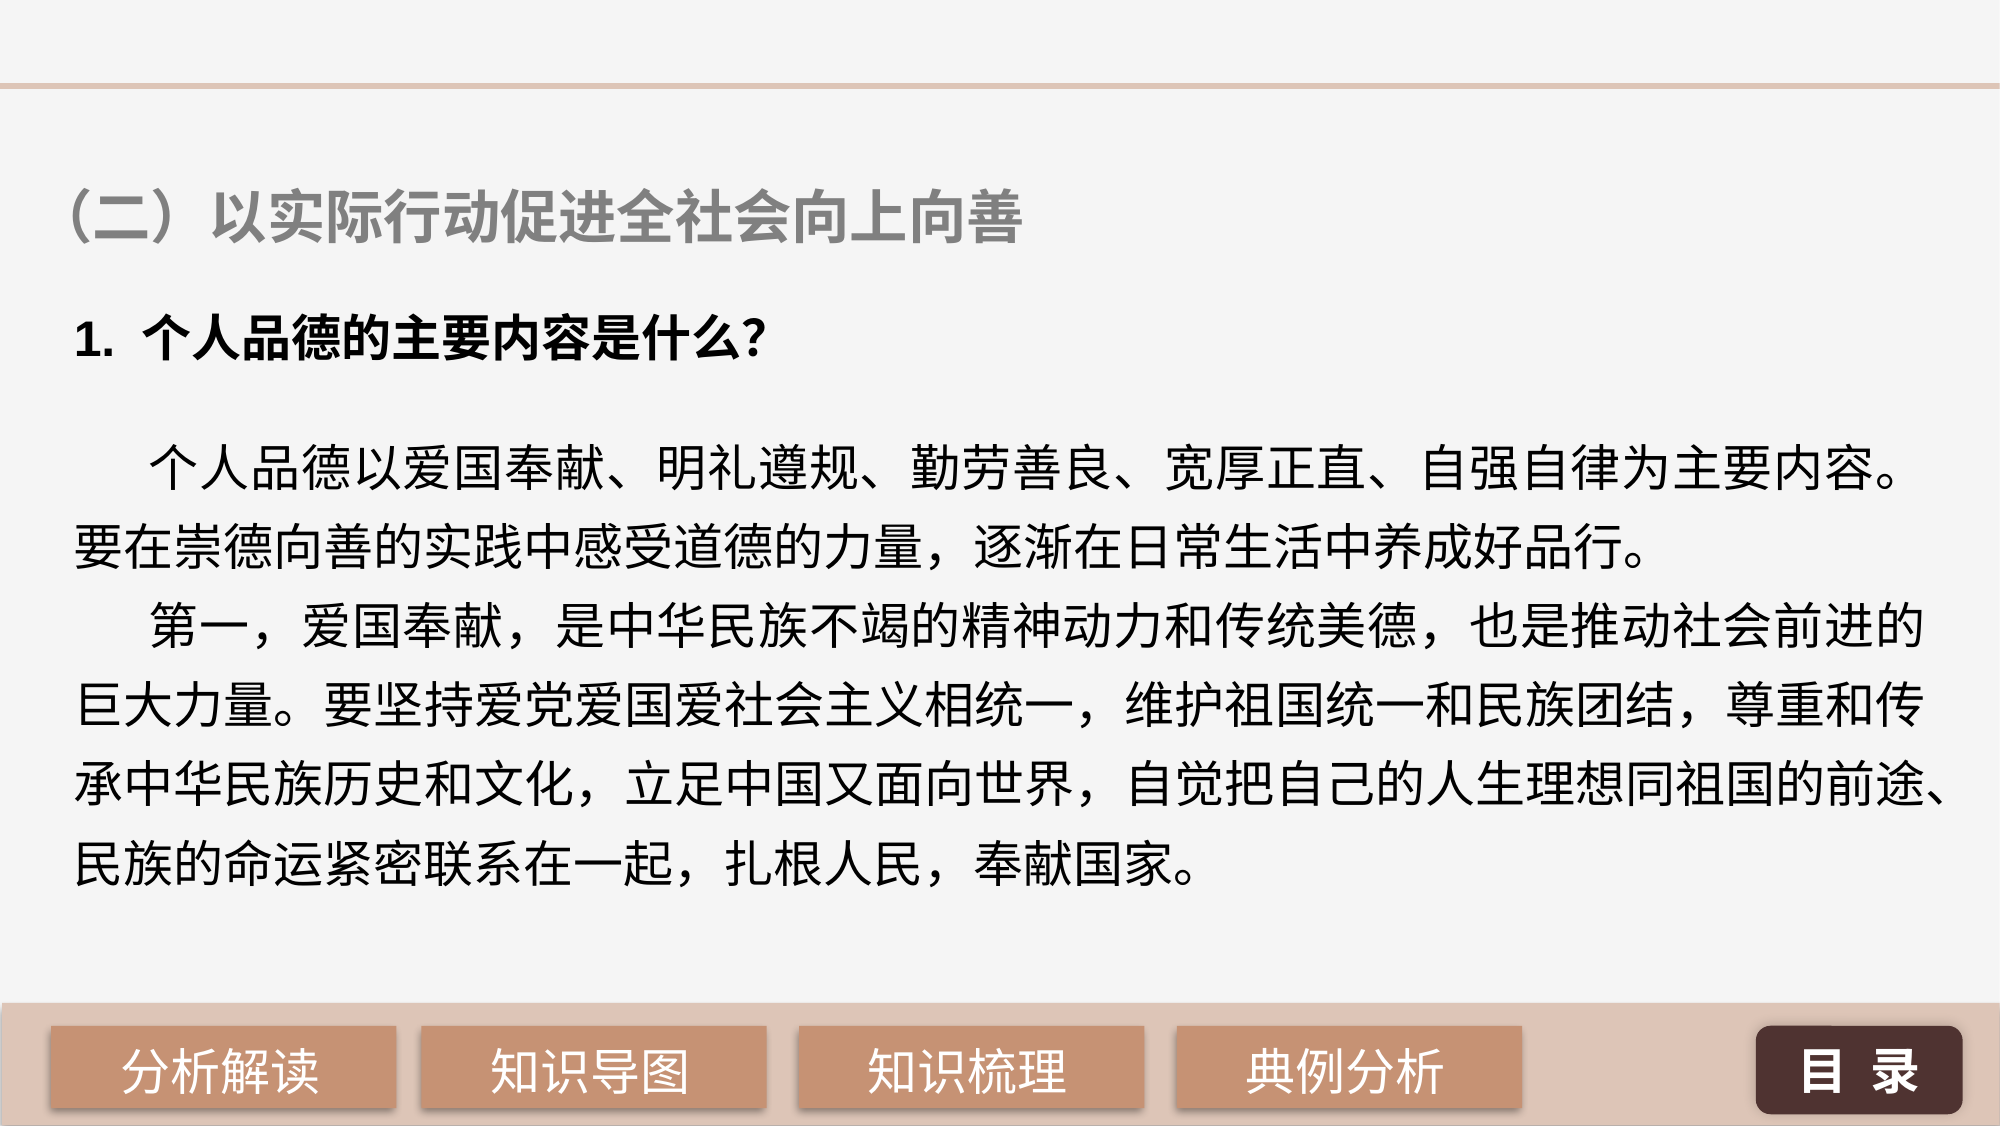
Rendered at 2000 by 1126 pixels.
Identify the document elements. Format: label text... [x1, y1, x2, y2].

text_box （二）以实际行动促进全社会向上向善 [19, 172, 1926, 258]
text_box 1. 个人品德的主要内容是什么？ [58, 279, 1940, 374]
text_box 个人品德以爱国奉献、明礼遵规、勤劳善良、宽厚正直、自强自律为主要内容。要在崇德向善的实践中感受道德的力量，逐渐在日常生活中养成好品行。 第一，爱国奉献，是中华民族不竭的精神动力和传统美德，也是推动社会前进的巨大力量。要坚持爱党爱国爱社会主义相统一，维护祖国统一和民族团结，尊重和传承中华民族历史和文化，立足中国又面向世界，自觉把自己的人生理想同祖国的前途、民族的命运紧密联系在一起，扎根人民，奉献国家。 [58, 409, 1940, 900]
